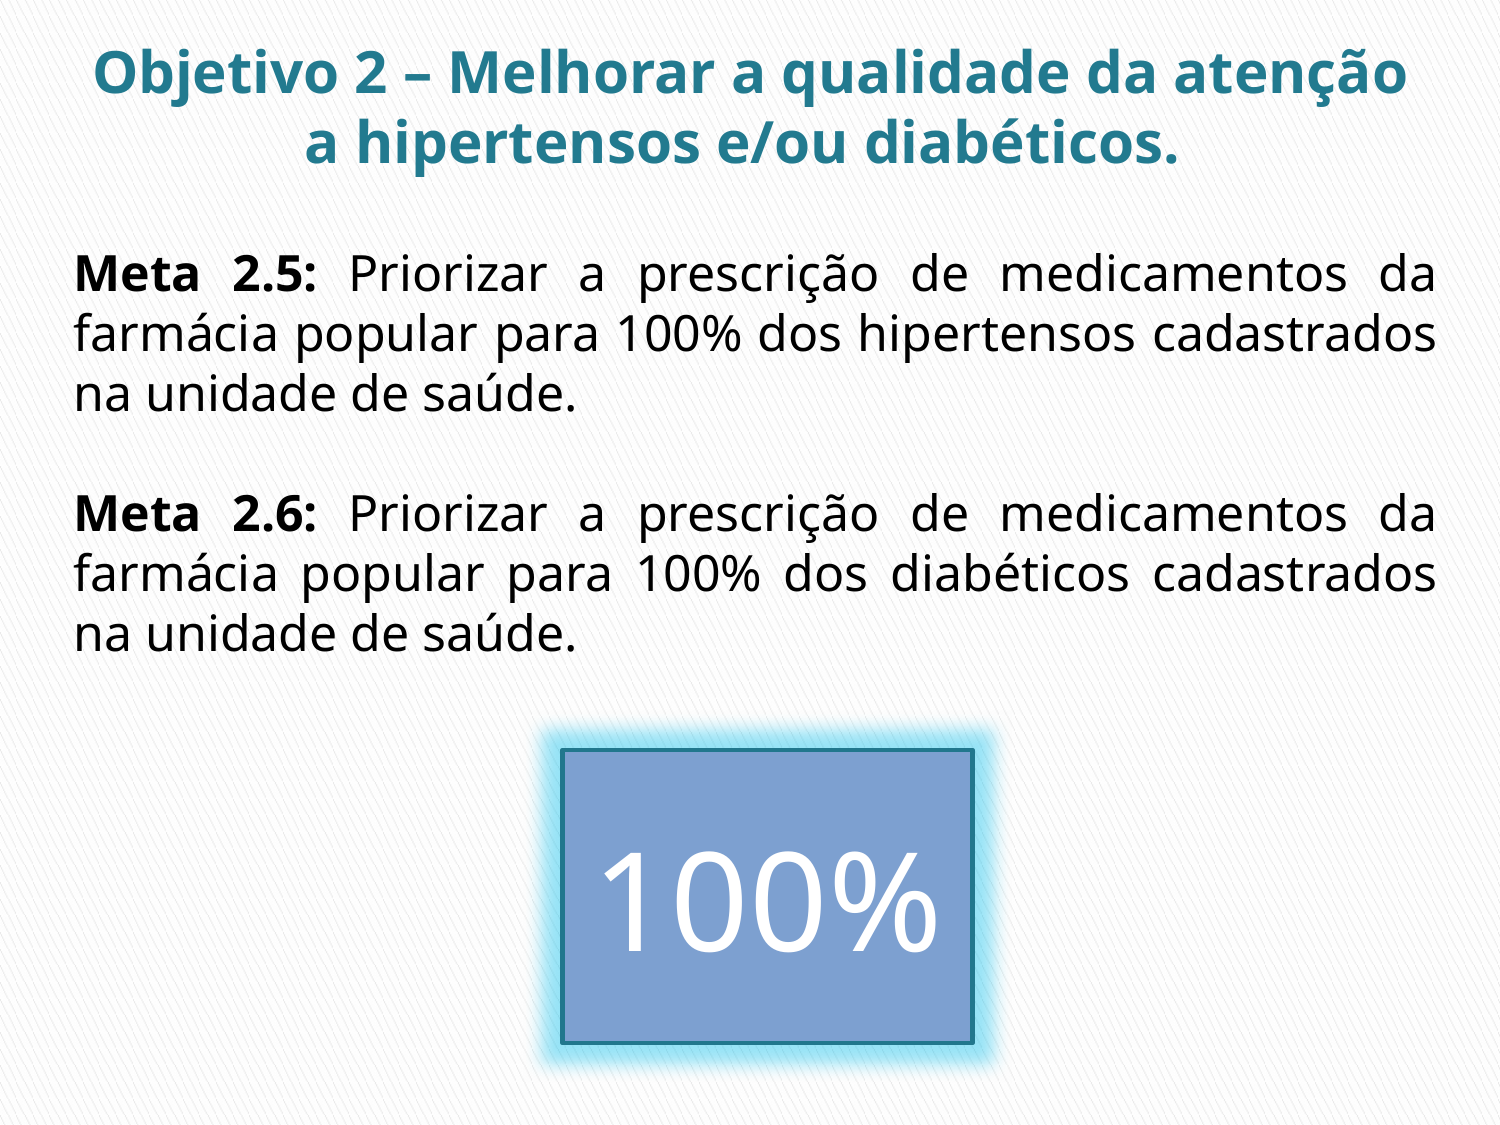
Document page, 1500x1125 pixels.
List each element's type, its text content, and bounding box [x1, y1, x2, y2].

title Objetivo 2 – Melhorar a qualidade da atenção a hipertensos e/ou diabéticos. [75, 11, 1425, 200]
text_box Meta 2.5: Priorizar a prescrição de medicamentos da farmácia popular para 100% dos hipertensos cadastrados na unidade de saúde. Meta 2.6: Priorizar a prescrição de medicamentos da farmácia popular para 100% dos diabéticos cadastrados na unidade de saúde. [58, 234, 1453, 730]
text_box 100% [558, 745, 977, 1047]
